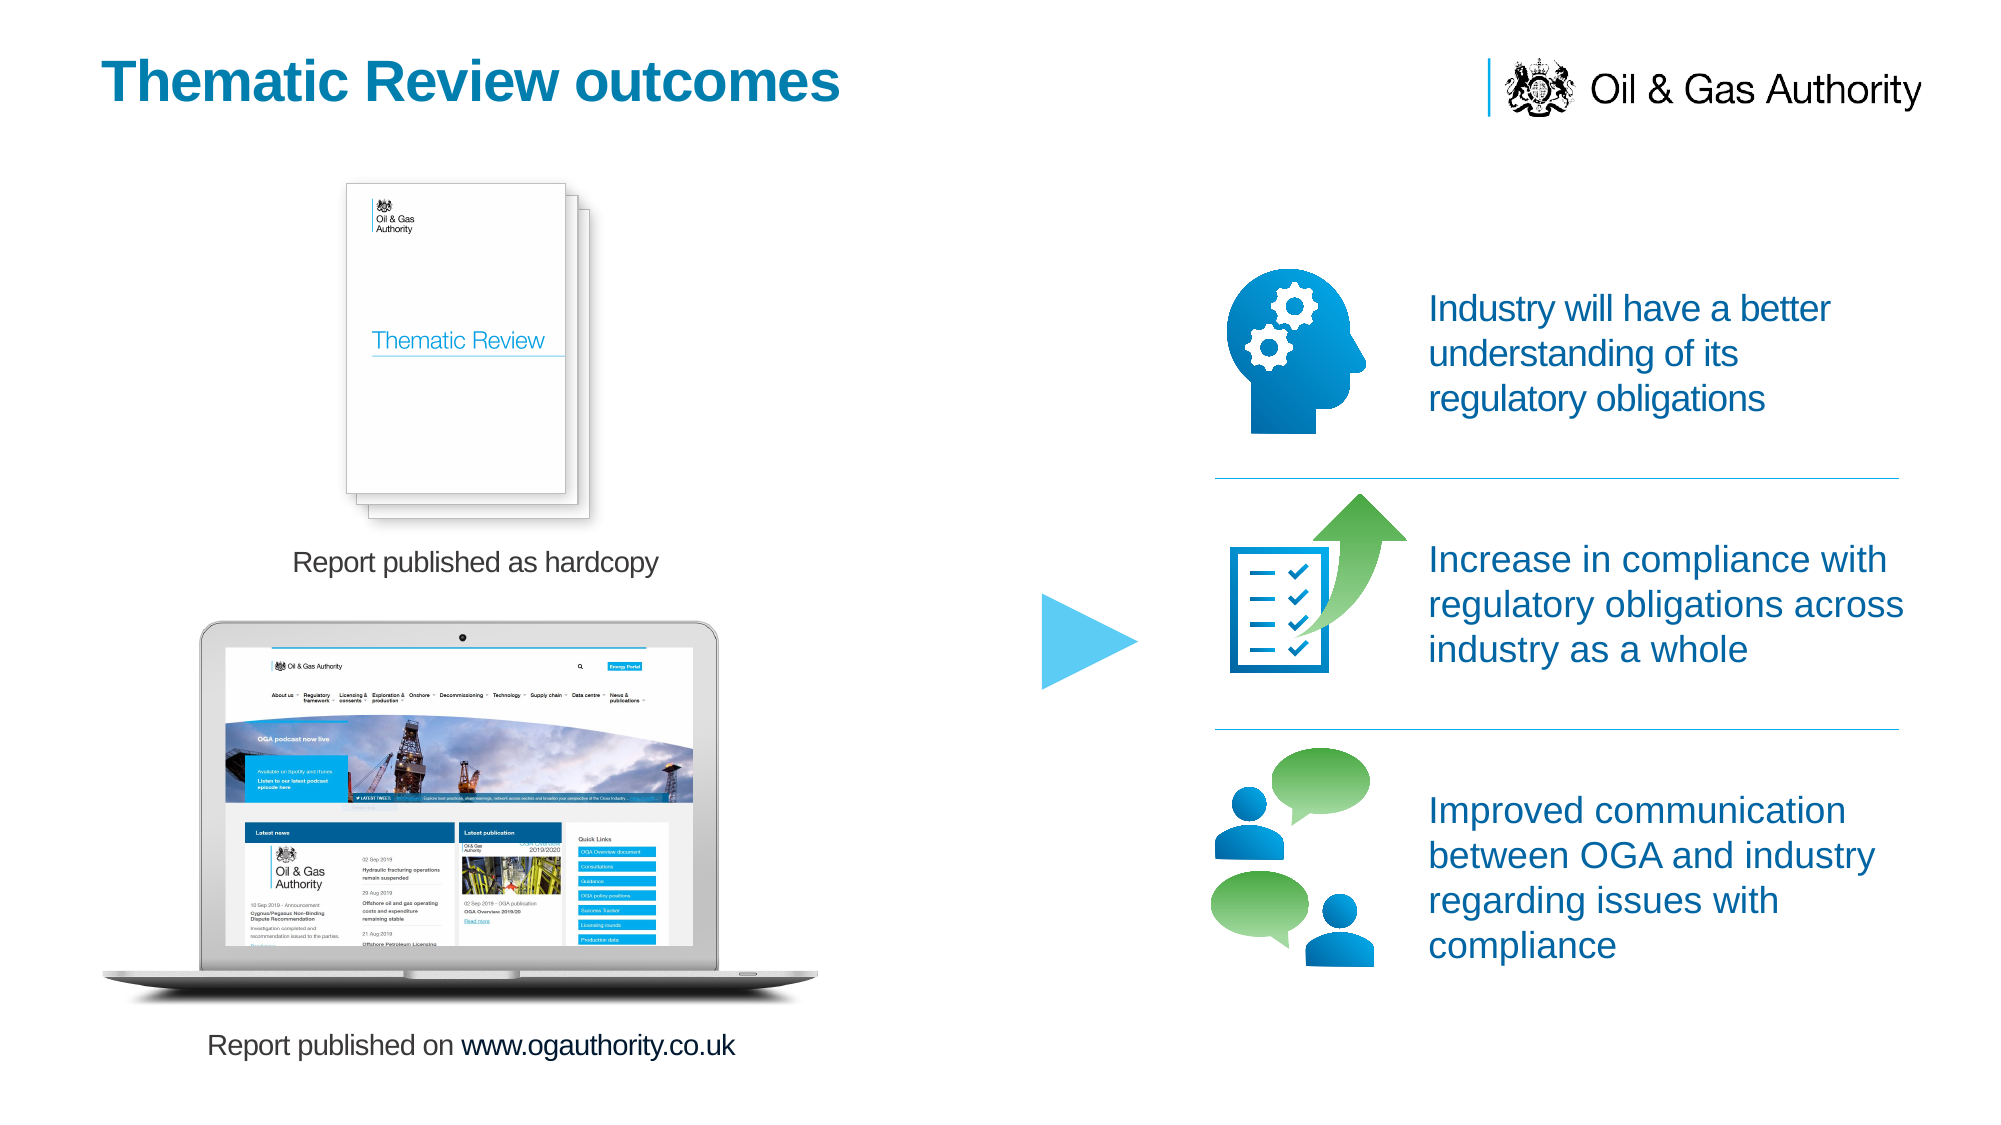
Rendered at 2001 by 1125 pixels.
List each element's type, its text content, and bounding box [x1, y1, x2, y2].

list Industry will have a better understanding of its regulatory obligations [1413, 276, 1875, 419]
list Report published as hardcopy [277, 539, 681, 580]
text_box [1201, 493, 1407, 687]
text_box [1227, 269, 1366, 434]
picture [1491, 58, 1922, 117]
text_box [345, 183, 590, 519]
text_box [754, 192, 1139, 1094]
title Thematic Review outcomes [86, 0, 893, 122]
list Report published on www.ogauthority.co.uk [191, 1022, 754, 1070]
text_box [1198, 748, 1391, 981]
list Improved communication between OGA and industry regarding issues with compliance [1413, 778, 1938, 989]
list Increase in compliance with regulatory obligations across industry as a whole [1413, 527, 1938, 690]
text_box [102, 620, 754, 1006]
